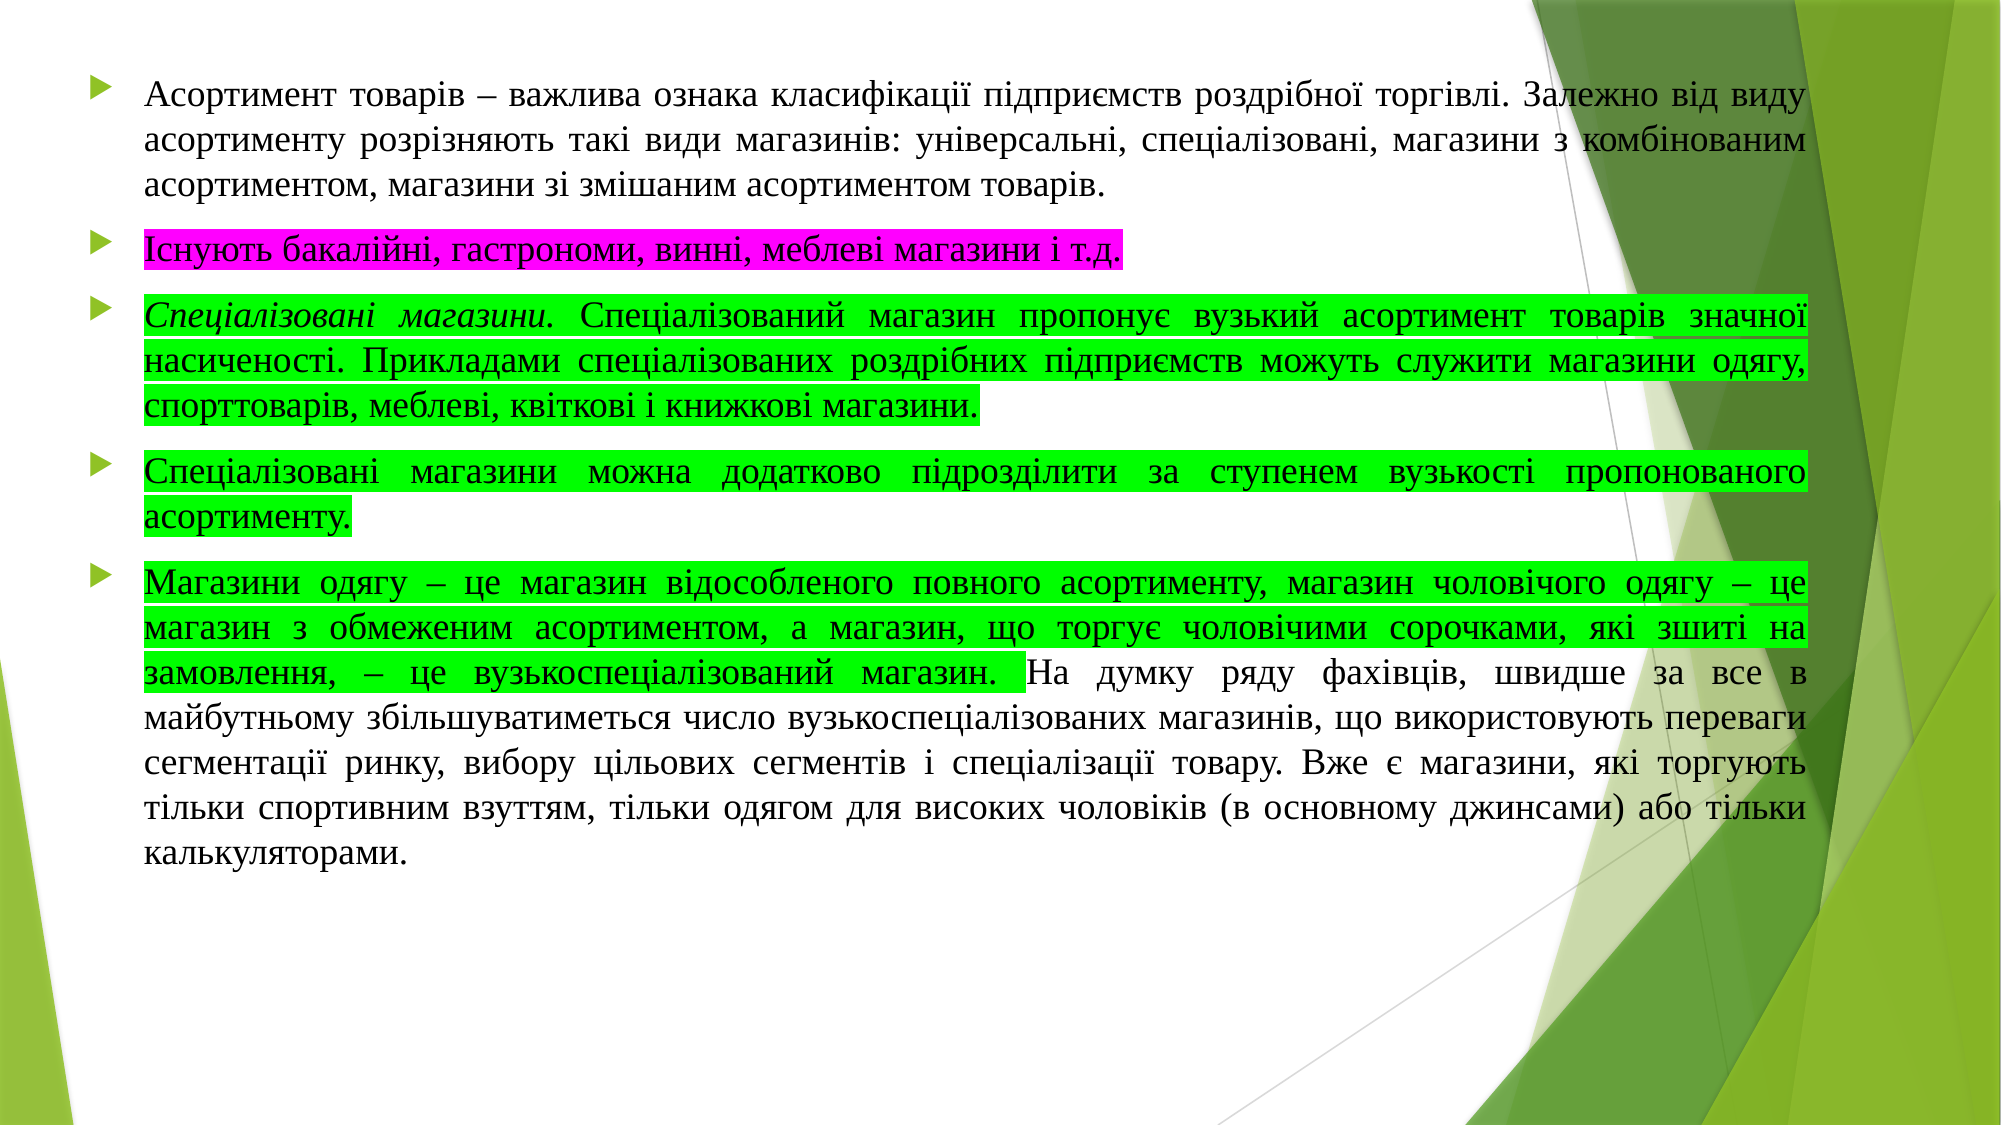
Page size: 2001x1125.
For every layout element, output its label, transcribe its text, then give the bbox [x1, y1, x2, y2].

list Асортимент товарів – важлива ознака класифікації підприємств роздрібної торгівлі. Залежно від виду асортименту розрізняють такі види магазинів: універсальні, спеціалізовані, магазини з комбінованим асортиментом, магазини зі змішаним асортиментом товарів. Існують бакалійні, гастрономи, винні, меблеві магазини і т.д. Спеціалізовані магазини. Спеціалізований магазин пропонує вузький асортимент товарів значної насиченості. Прикладами спеціалізованих роздрібних підприємств можуть служити магазини одягу, спорттоварів, меблеві, квіткові і книжкові магазини. Спеціалізовані магазини можна додатково підрозділити за ступенем вузькості пропонованого асортименту. Магазини одягу – це магазин відособленого повного асортименту, магазин чоловічого одягу – це магазин з обмеженим асортиментом, а магазин, що торгує чоловічими сорочками, які зшиті на замовлення, – це вузькоспеціалізований магазин. На думку ряду фахівців, швидше за все в майбутньому збільшуватиметься число вузькоспеціалізованих магазинів, що використовують переваги сегментації ринку, вибору цільових сегментів і спеціалізації товару. Вже є магазини, які торгують тільки спортивним взуттям, тільки одягом для високих чоловіків (в основному джинсами) або тільки калькуляторами. [72, 60, 1824, 1095]
